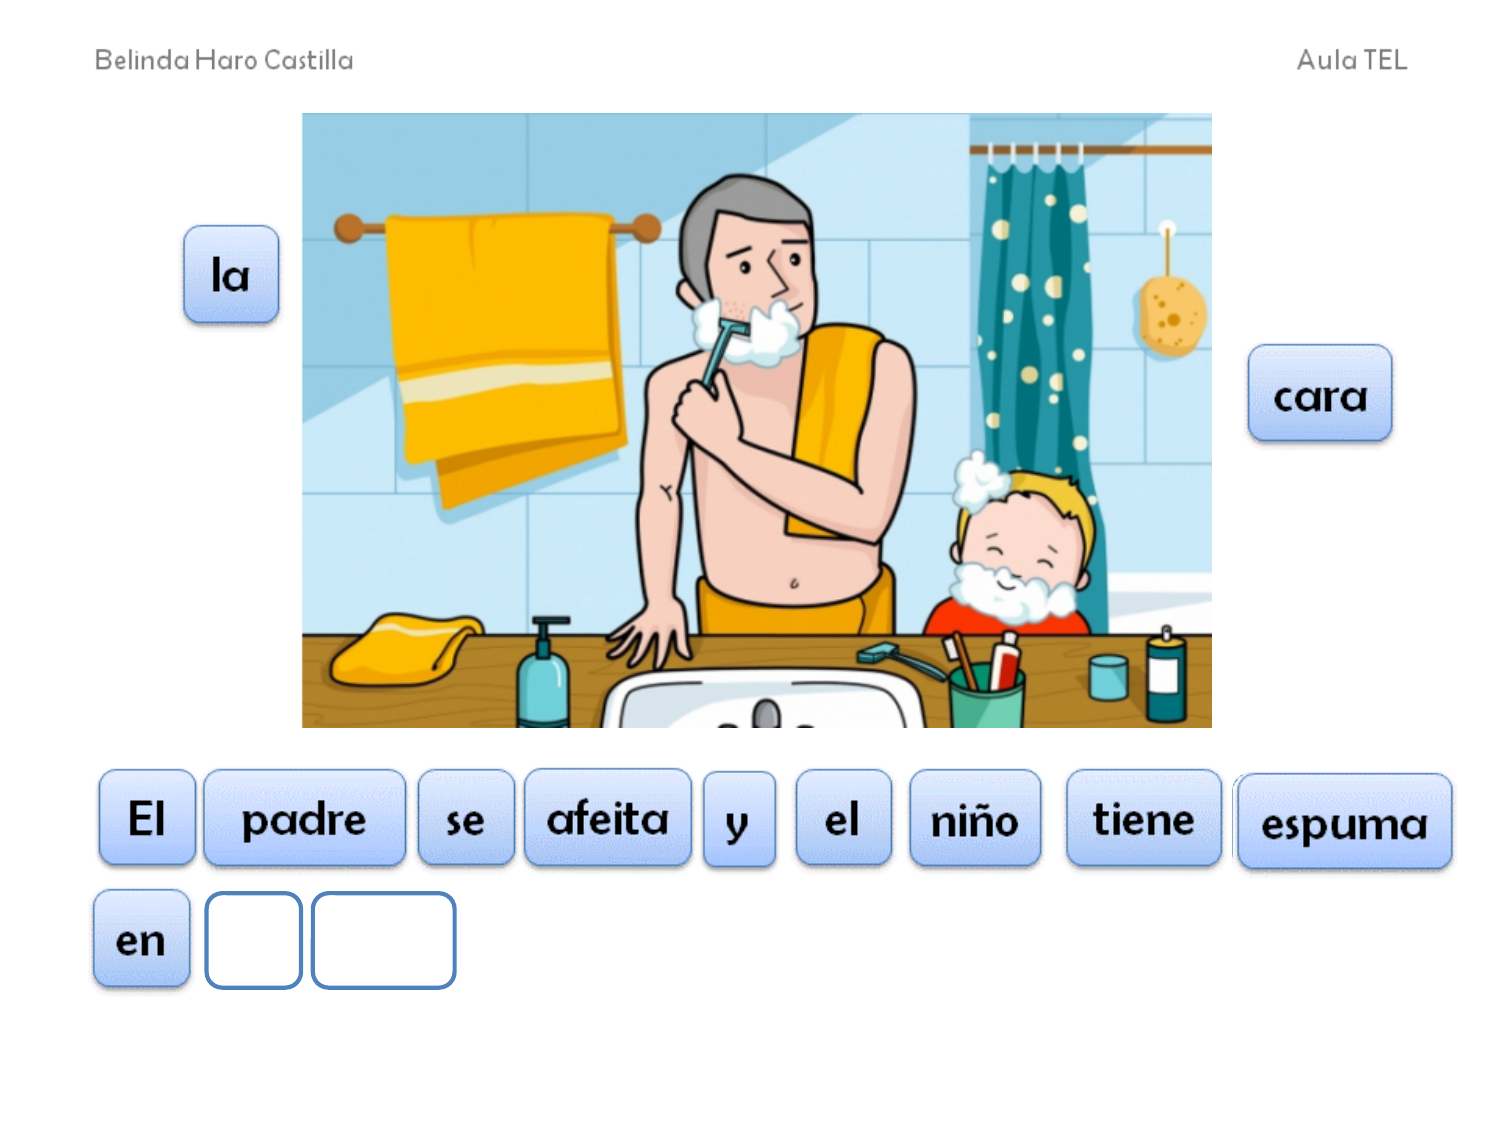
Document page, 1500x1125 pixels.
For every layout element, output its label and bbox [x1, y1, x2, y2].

text_box [310, 891, 457, 990]
picture [170, 219, 289, 336]
text_box [209, 891, 304, 990]
picture [88, 762, 1467, 882]
picture [76, 30, 1434, 86]
picture [300, 113, 1212, 729]
picture [76, 883, 206, 1000]
picture [1233, 337, 1407, 454]
